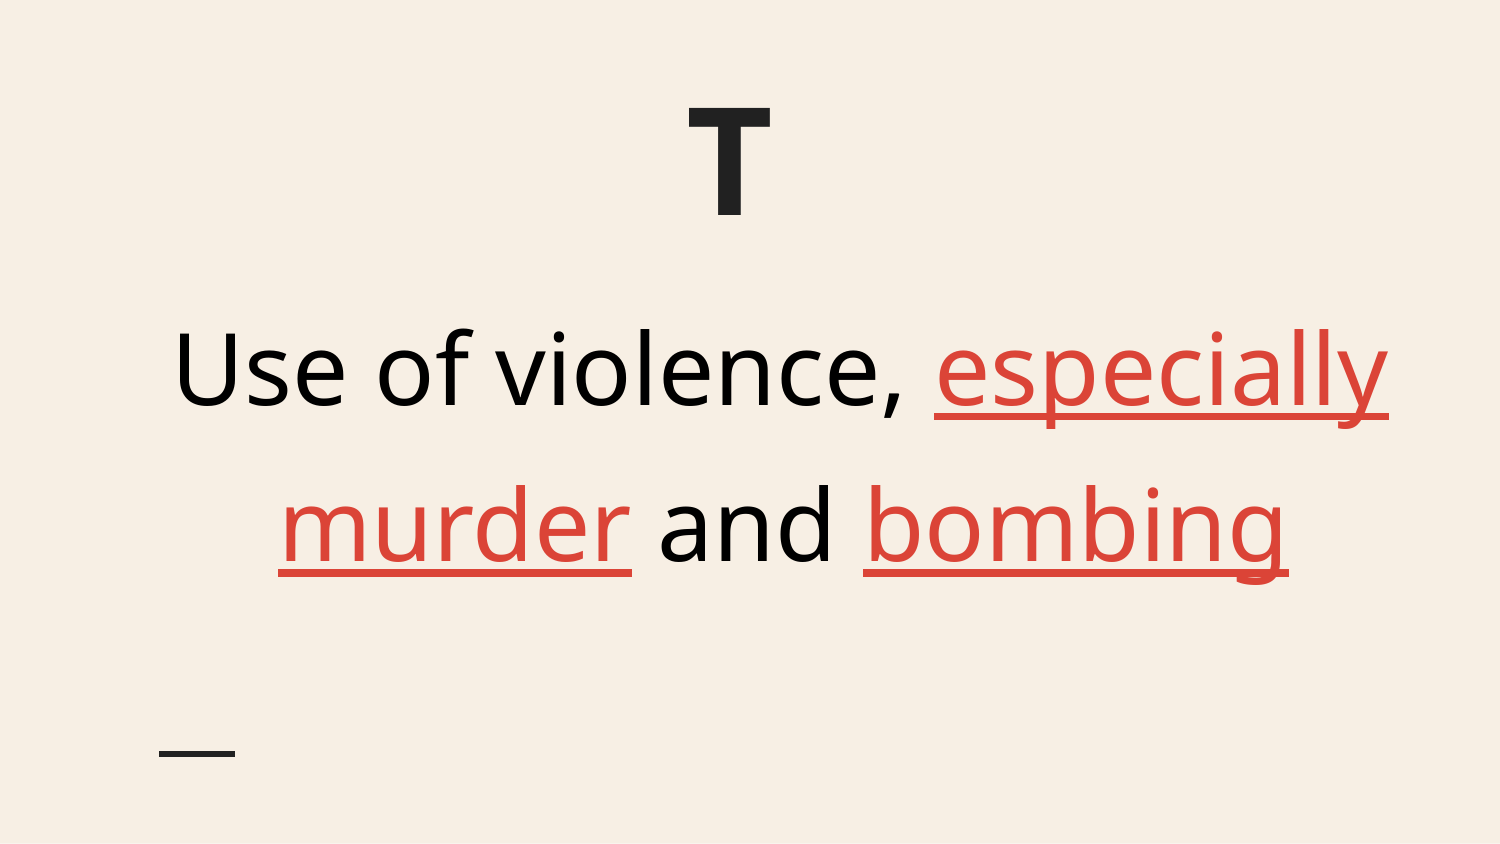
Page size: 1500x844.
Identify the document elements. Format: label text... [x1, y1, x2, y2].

title T [671, 25, 843, 261]
list Use of violence, especially murder and bombing [96, 269, 1471, 657]
